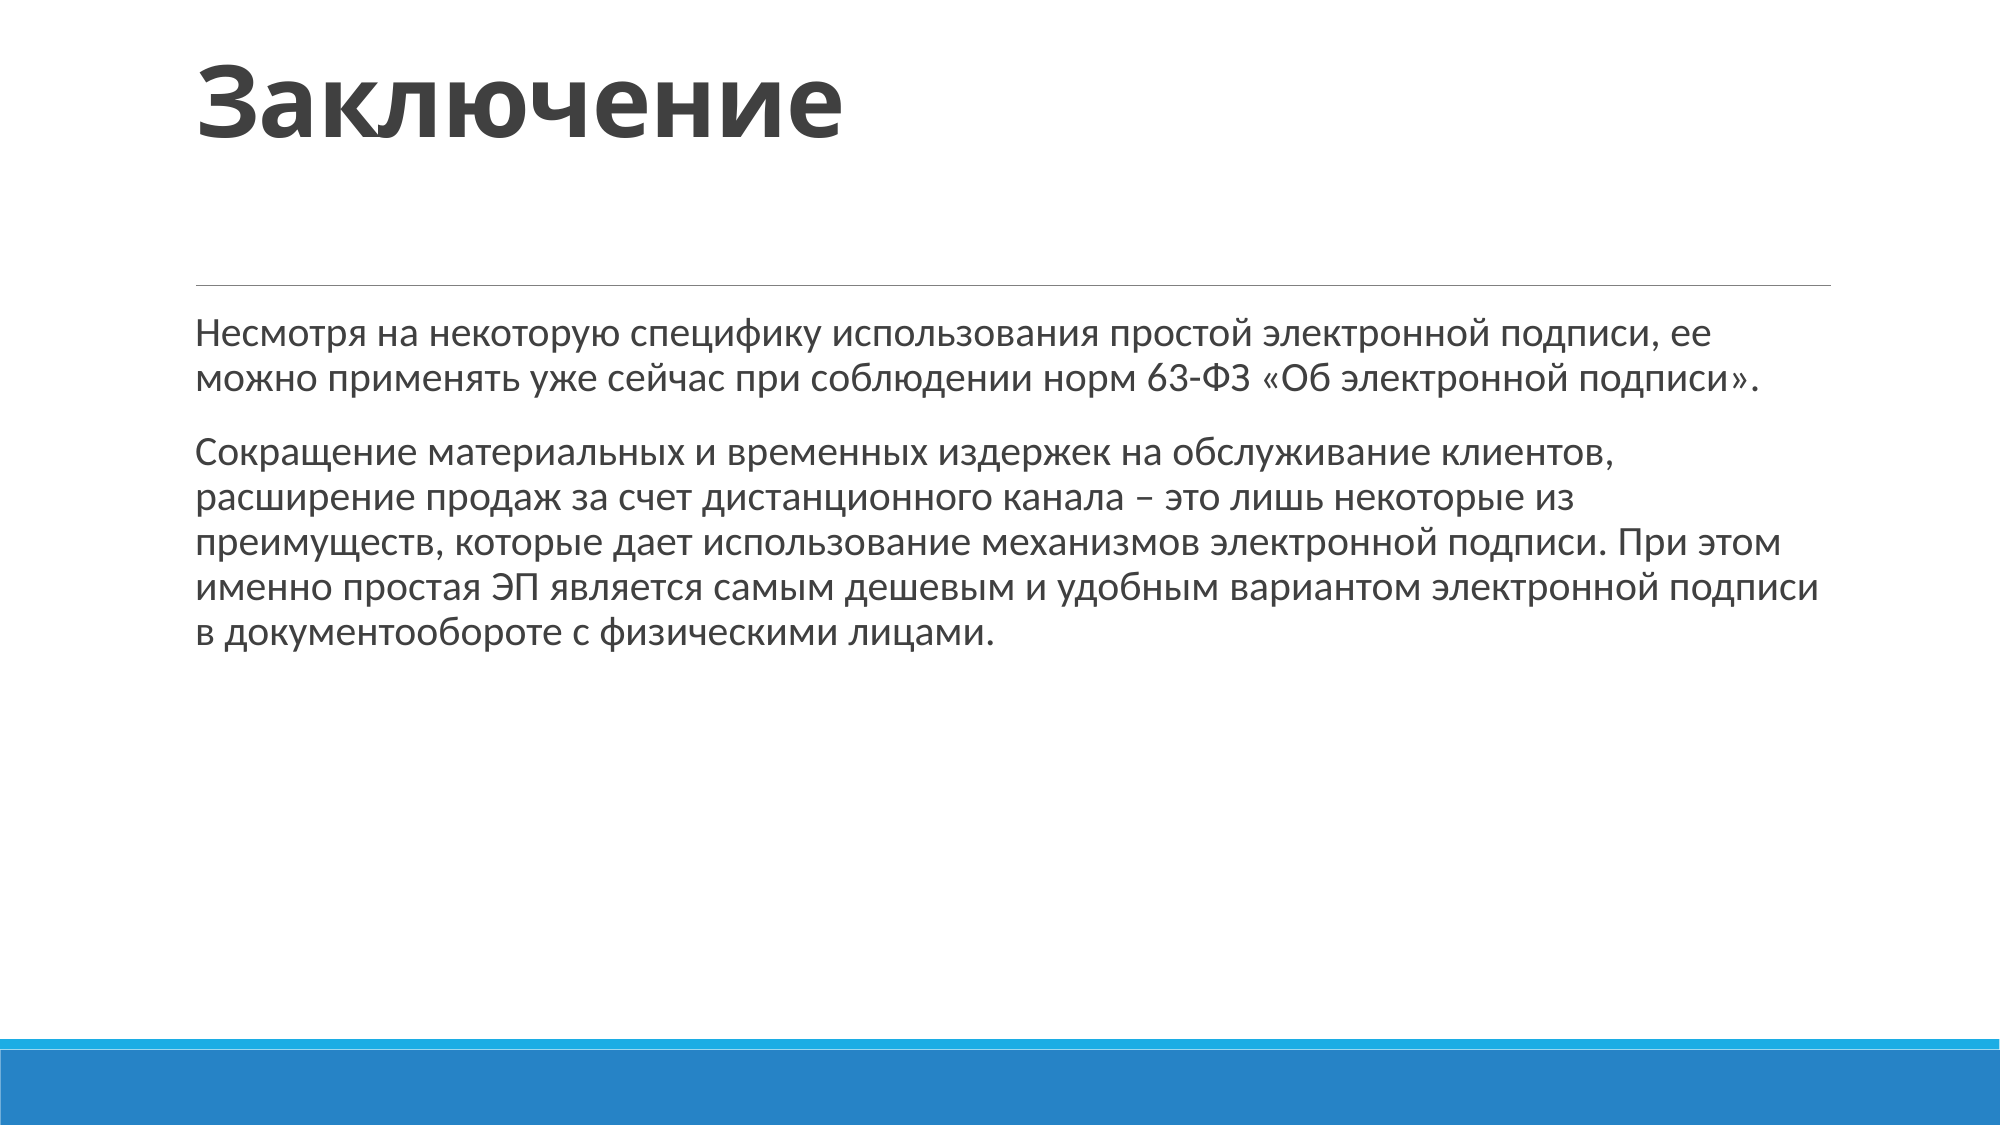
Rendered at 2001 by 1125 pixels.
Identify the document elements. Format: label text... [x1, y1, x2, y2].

list Несмотря на некоторую специфику использования простой электронной подписи, ее можно применять уже сейчас при соблюдении норм 63-ФЗ «Об электронной подписи». Сокращение материальных и временных издержек на обслуживание клиентов, расширение продаж за счет дистанционного канала – это лишь некоторые из преимуществ, которые дает использование механизмов электронной подписи. При этом именно простая ЭП является самым дешевым и удобным вариантом электронной подписи в документообороте с физическими лицами. [180, 302, 1830, 963]
title Заключение [180, 47, 1830, 285]
